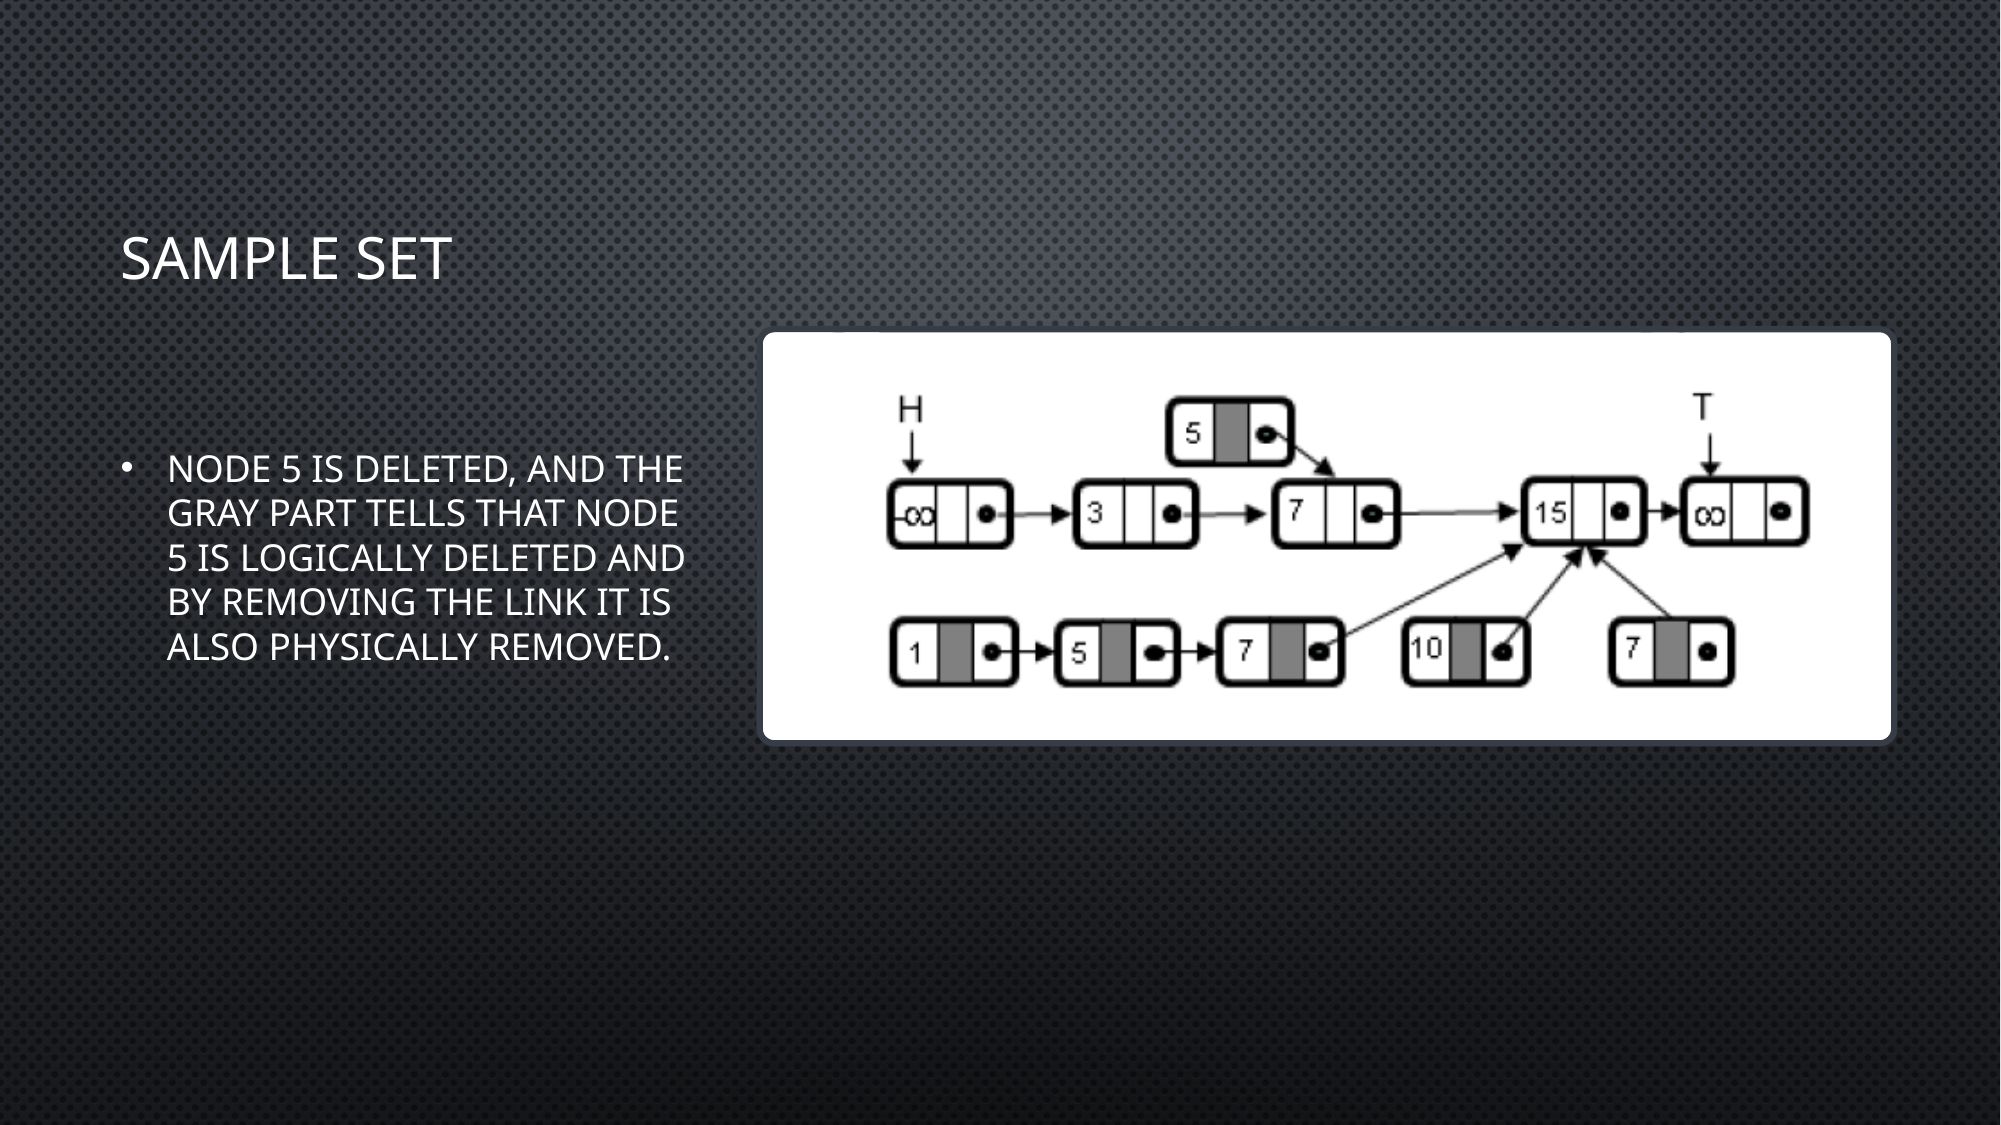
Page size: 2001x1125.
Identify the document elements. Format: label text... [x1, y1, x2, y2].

title Sample Set [105, 99, 704, 413]
list Node 5 is deleted, and the gray part tells that node 5 is logically deleted and by removing the link it is also physically removed. [105, 437, 704, 683]
picture [759, 328, 1895, 744]
